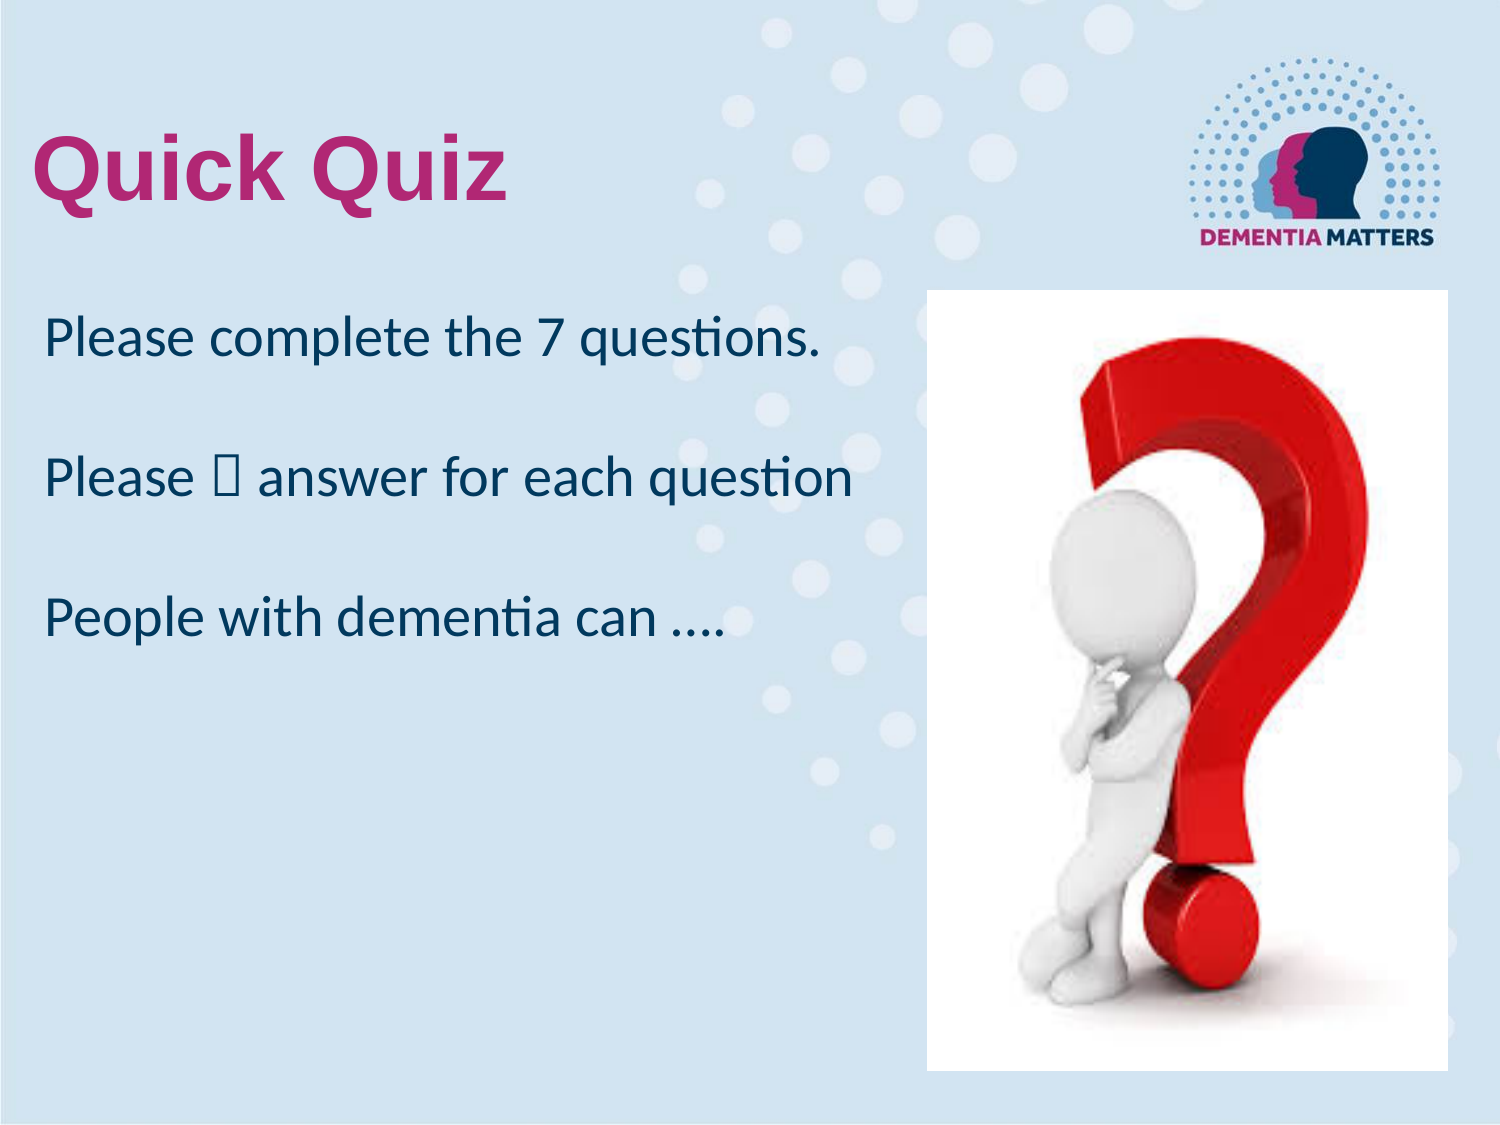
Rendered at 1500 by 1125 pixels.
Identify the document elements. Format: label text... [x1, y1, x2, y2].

list Quick Quiz [16, 101, 1176, 220]
picture [0, 0, 1500, 1125]
text_box Please complete the 7 questions. Please  answer for each question People with dementia can …. [29, 290, 892, 656]
